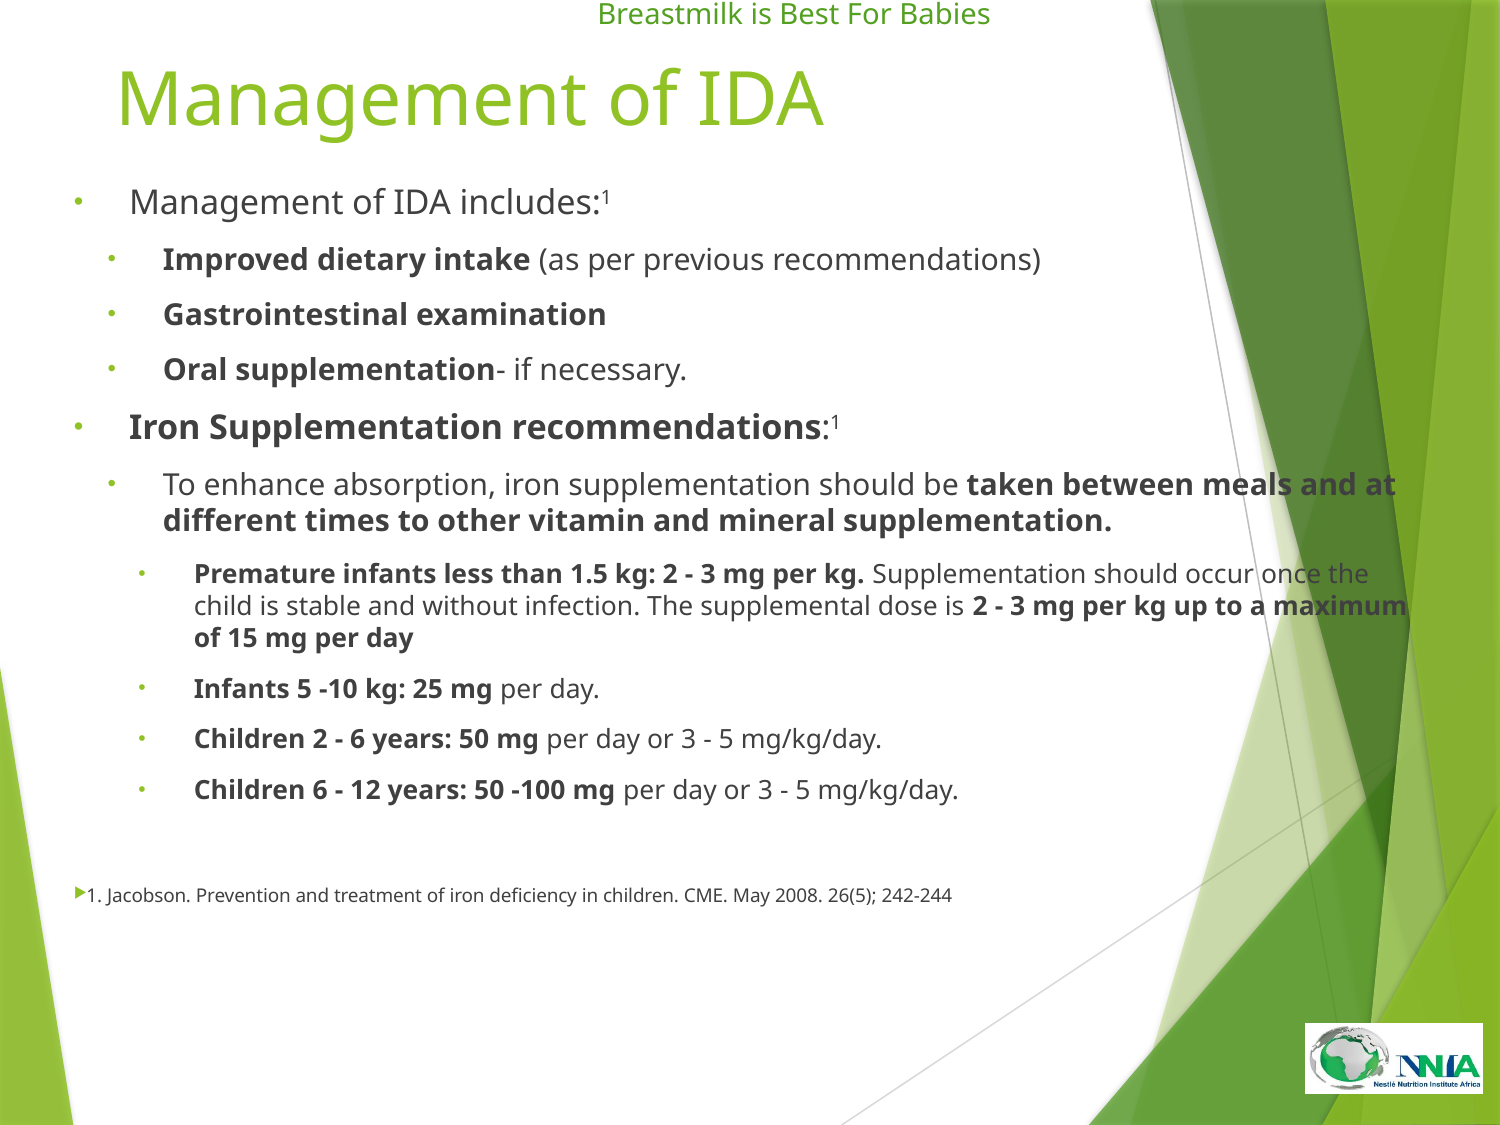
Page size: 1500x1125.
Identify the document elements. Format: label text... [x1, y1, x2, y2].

list Management of IDA includes:1 Improved dietary intake (as per previous recommendations) Gastrointestinal examination Oral supplementation- if necessary. Iron Supplementation recommendations:1 To enhance absorption, iron supplementation should be taken between meals and at different times to other vitamin and mineral supplementation. Premature infants less than 1.5 kg: 2 - 3 mg per kg. Supplementation should occur once the child is stable and without infection. The supplemental dose is 2 - 3 mg per kg up to a maximum of 15 mg per day Infants 5 -10 kg: 25 mg per day. Children 2 - 6 years: 50 mg per day or 3 - 5 mg/kg/day. Children 6 - 12 years: 50 -100 mg per day or 3 - 5 mg/kg/day. 1. Jacobson. Prevention and treatment of iron deficiency in children. CME. May 2008. 26(5); 242-244 [58, 172, 1425, 917]
picture [1305, 1023, 1483, 1094]
title Management of IDA [100, 42, 1142, 172]
